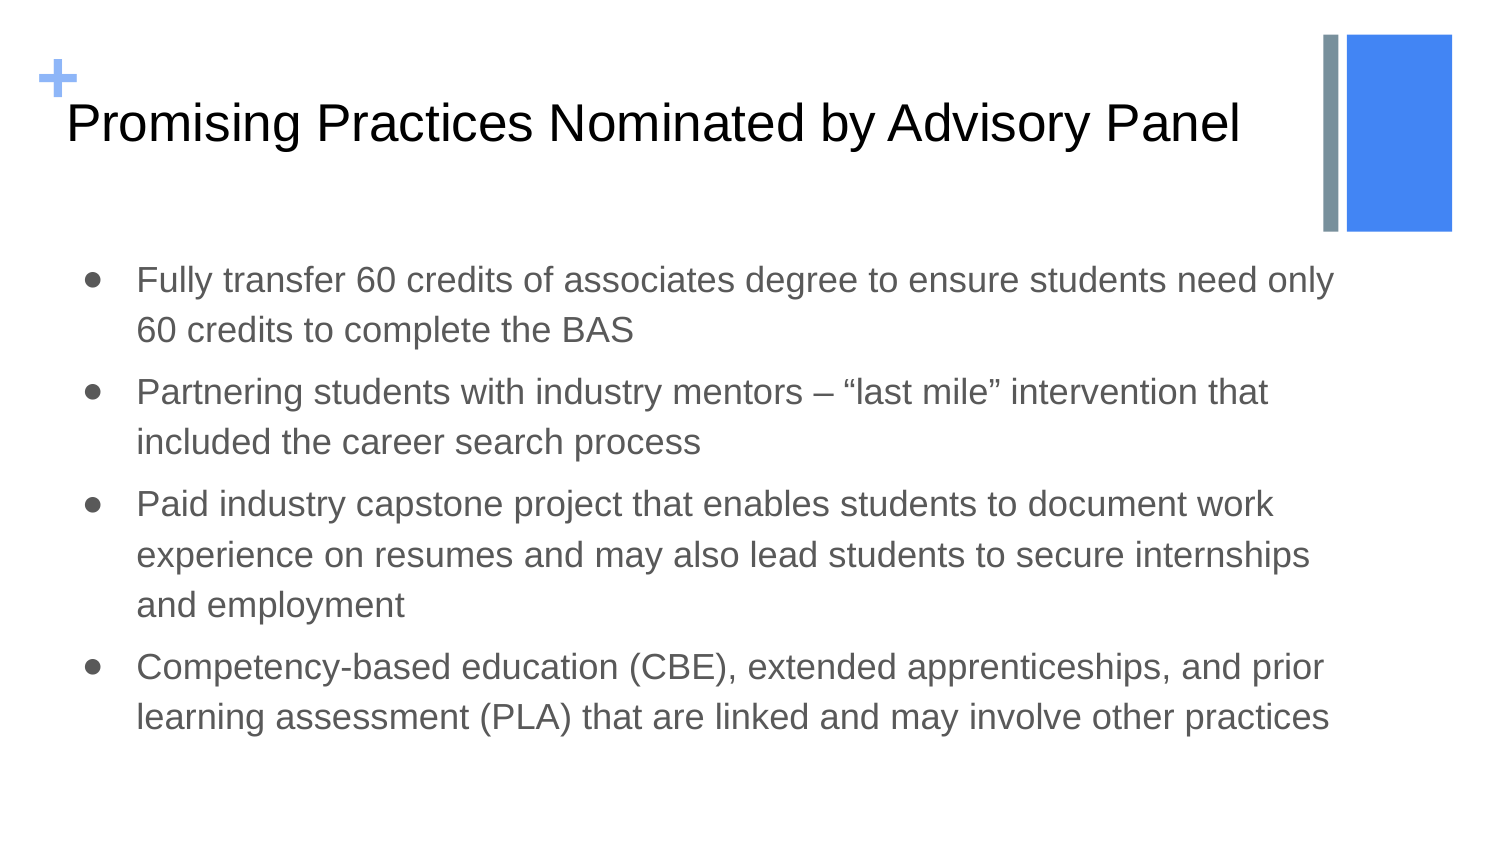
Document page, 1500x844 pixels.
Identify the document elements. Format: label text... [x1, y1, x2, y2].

title Promising Practices Nominated by Advisory Panel [51, 72, 1449, 167]
list Fully transfer 60 credits of associates degree to ensure students need only 60 credits to complete the BAS Partnering students with industry mentors – “last mile” intervention that included the career search process Paid industry capstone project that enables students to document work experience on resumes and may also lead students to secure internships and employment Competency-based education (CBE), extended apprenticeships, and prior learning assessment (PLA) that are linked and may involve other practices [48, 234, 1364, 795]
